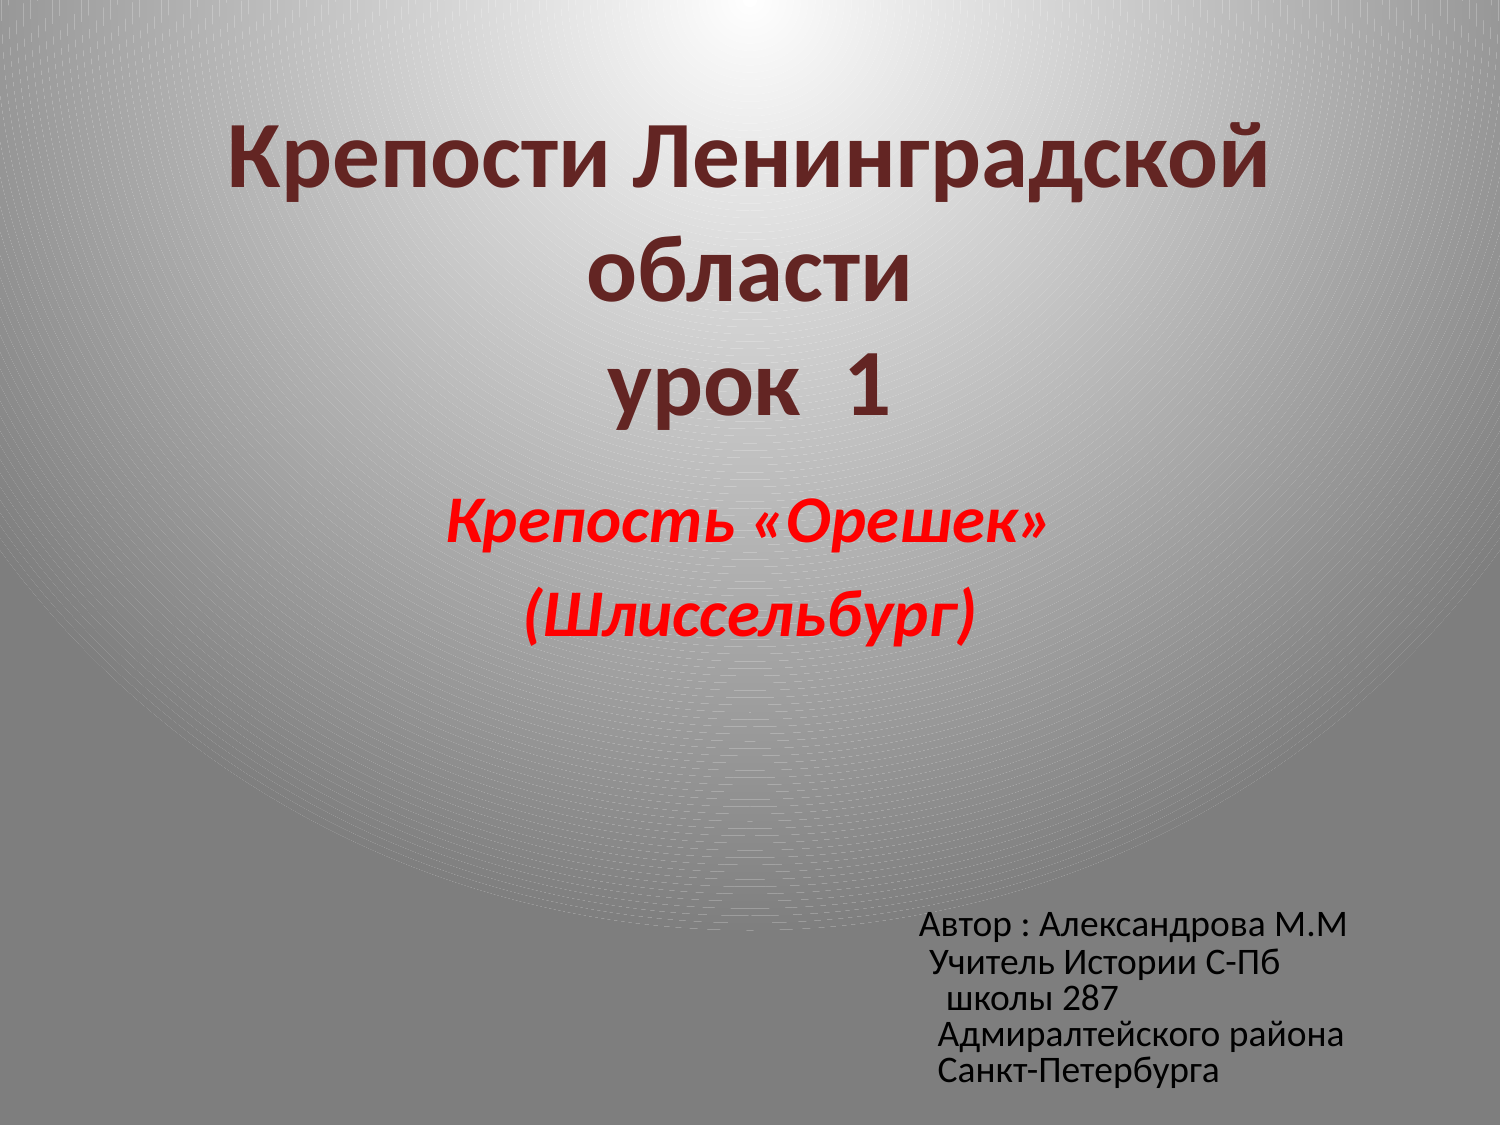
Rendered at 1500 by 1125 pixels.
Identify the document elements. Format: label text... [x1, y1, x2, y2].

title Крепости Ленинградской области урок 1 [112, 82, 1388, 446]
subtitle Крепость «Орешек» (Шлиссельбург) [225, 468, 1275, 821]
text_box Автор : Александрова М.М Учитель Истории С-Пб школы 287 Адмиралтейского района Санкт-Петербурга [667, 890, 1418, 1098]
